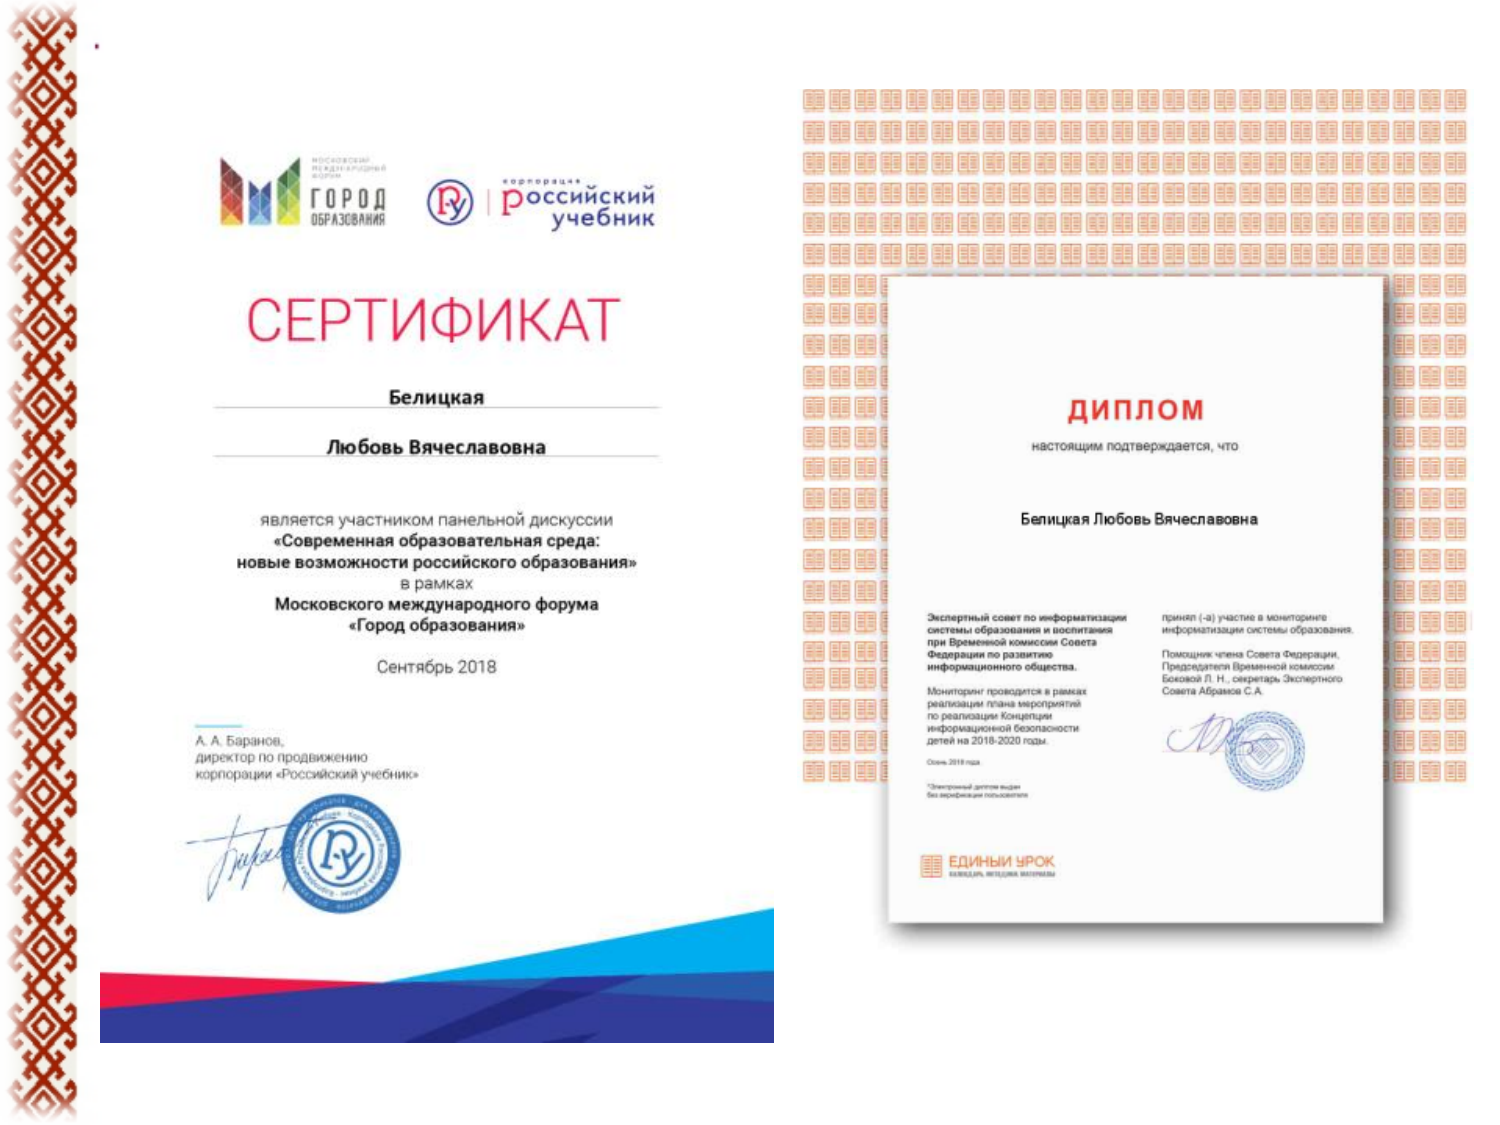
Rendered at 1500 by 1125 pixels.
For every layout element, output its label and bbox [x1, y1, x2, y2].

list [100, 89, 774, 1043]
picture [0, 0, 1500, 1125]
